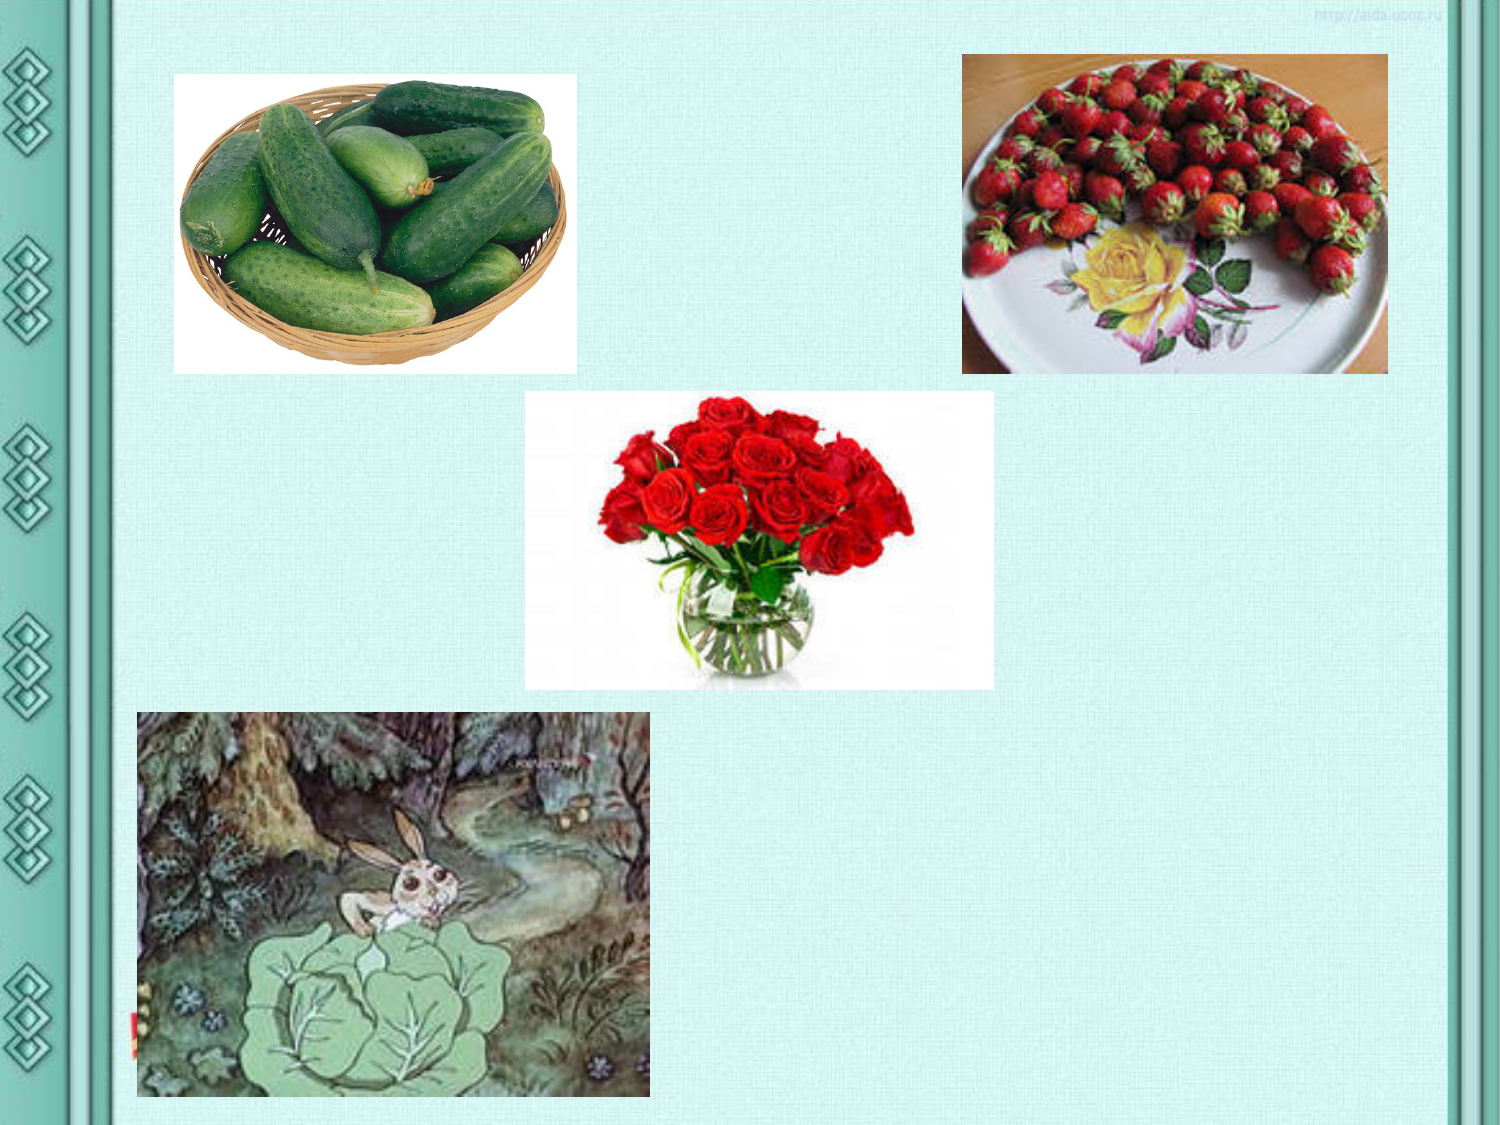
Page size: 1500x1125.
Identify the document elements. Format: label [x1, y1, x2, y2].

list [524, 391, 994, 691]
picture [0, 0, 1500, 1125]
